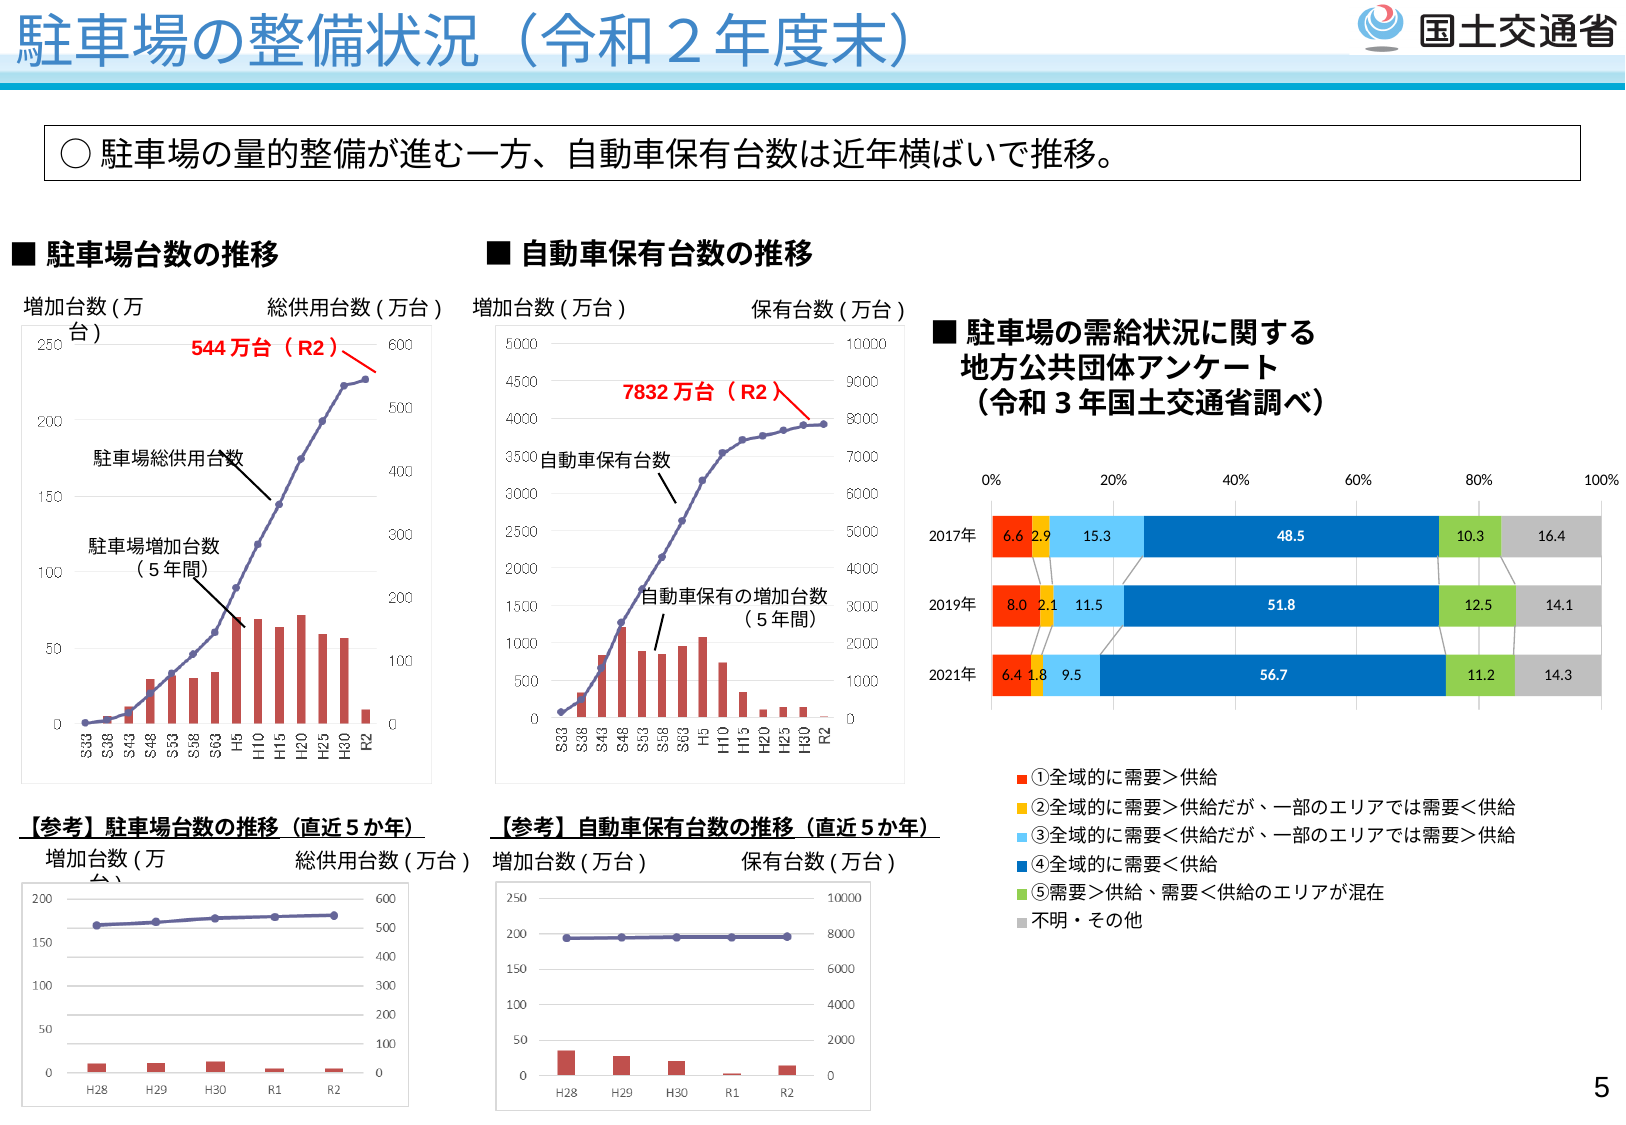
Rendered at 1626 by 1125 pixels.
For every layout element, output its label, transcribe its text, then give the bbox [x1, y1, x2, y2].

slide_number 4 [1245, 1046, 1625, 1125]
text_box 【参考】自動車保有台数の推移（直近５か年） [475, 806, 955, 847]
picture [495, 325, 905, 784]
picture [993, 756, 1540, 939]
picture [922, 459, 1625, 726]
text_box ■駐車場の需給状況に関する 地方公共団体アンケート （令和3年国土交通省調べ） [916, 307, 1357, 428]
picture [20, 882, 409, 1107]
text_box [342, 350, 377, 373]
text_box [193, 577, 246, 628]
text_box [777, 388, 810, 420]
picture [20, 325, 433, 784]
text_box 保有台数(万台) [727, 289, 929, 330]
picture [495, 881, 871, 1111]
text_box 総供用台数(万台) [280, 840, 485, 880]
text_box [654, 613, 664, 651]
text_box 【参考】駐車場台数の推移（直近５か年） [4, 806, 441, 847]
text_box 増加台数(万台) [477, 841, 661, 882]
text_box 増加台数(万台) [15, 837, 197, 886]
text_box 増加台数(万台) [457, 287, 641, 328]
text_box ○駐車場の量的整備が進む一方、自動車保有台数は近年横ばいで推移。 [44, 125, 1581, 181]
text_box 保有台数(万台) [717, 841, 920, 881]
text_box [218, 449, 272, 501]
text_box ■駐車場台数の推移 [0, 228, 295, 279]
text_box 増加台数(万台) [0, 286, 175, 351]
title 駐車場の整備状況（令和２年度末） [0, 0, 1341, 79]
picture [0, 0, 1625, 82]
text_box ■自動車保有台数の推移 [469, 228, 829, 279]
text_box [658, 472, 677, 504]
text_box 総供用台数(万台) [252, 287, 457, 327]
